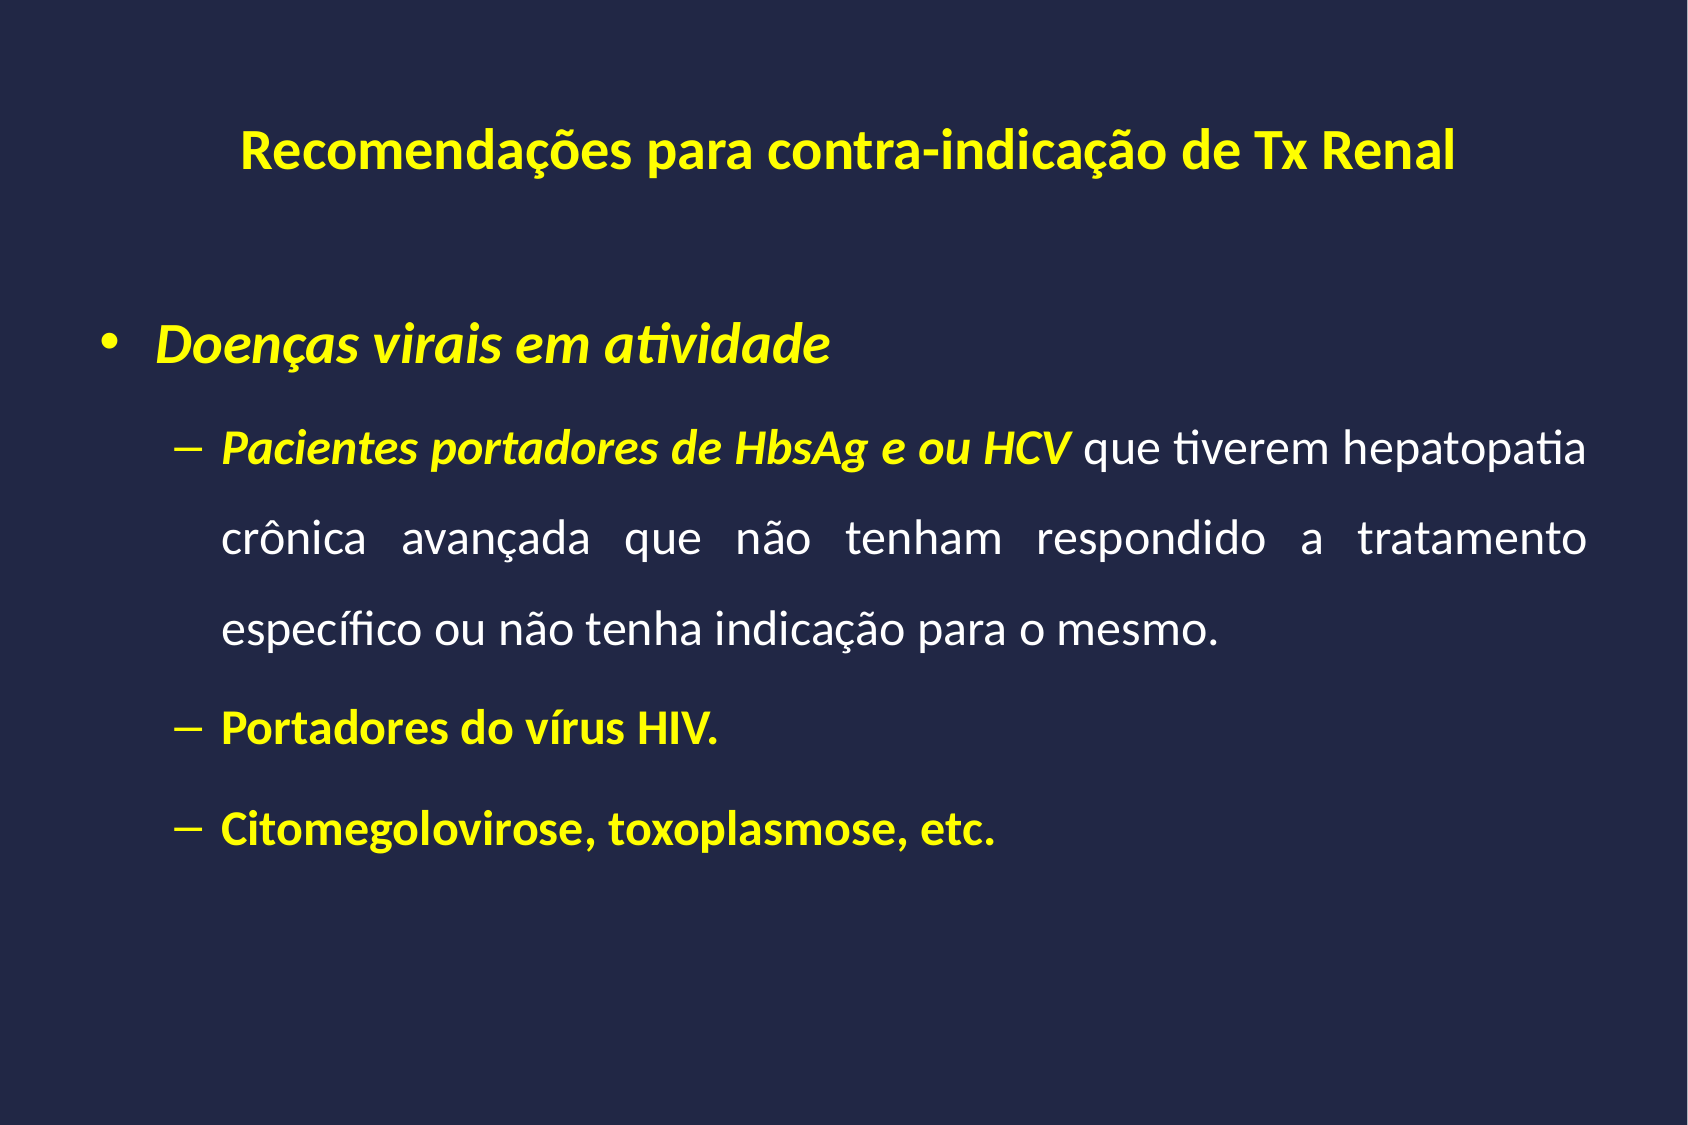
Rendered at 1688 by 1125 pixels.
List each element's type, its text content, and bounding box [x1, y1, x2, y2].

title Recomendações para contra-indicação de Tx Renal [46, 90, 1639, 232]
list Doenças virais em atividade Pacientes portadores de HbsAg e ou HCV que tiverem hepatopatia crônica avançada que não tenham respondido a tratamento específico ou não tenha indicação para o mesmo. Portadores do vírus HIV. Citomegolovirose, toxoplasmose, etc. [84, 262, 1604, 1047]
